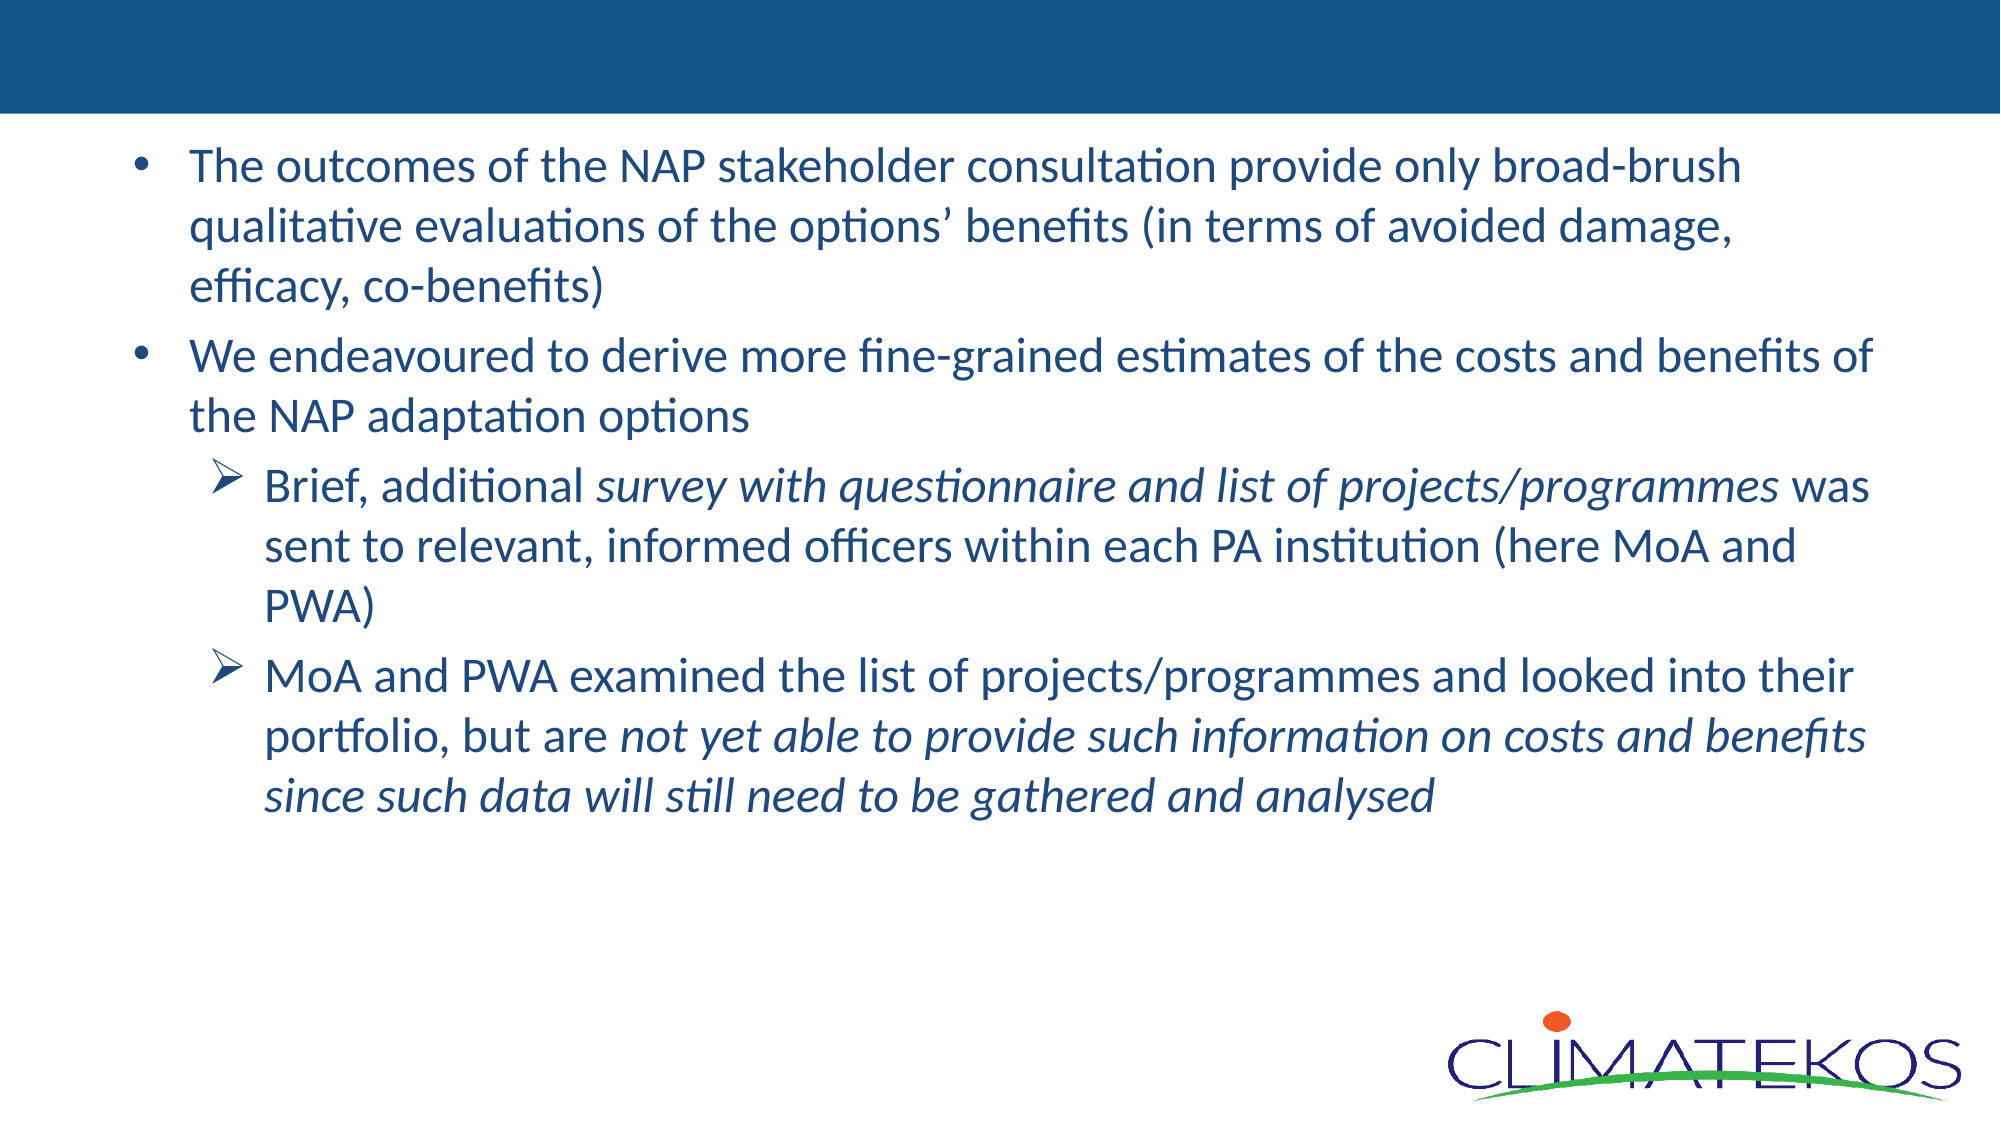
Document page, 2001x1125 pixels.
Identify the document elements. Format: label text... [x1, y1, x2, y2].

picture [1448, 1011, 1961, 1102]
text_box [0, 0, 2000, 114]
text_box London, 23 February 2012 [180, 740, 1756, 792]
text_box The outcomes of the NAP stakeholder consultation provide only broad-brush qualitative evaluations of the options’ benefits (in terms of avoided damage, efficacy, co-benefits) We endeavoured to derive more fine-grained estimates of the costs and benefits of the NAP adaptation options Brief, additional survey with questionnaire and list of projects/programmes was sent to relevant, informed officers within each PA institution (here MoA and PWA) MoA and PWA examined the list of projects/programmes and looked into their portfolio, but are not yet able to provide such information on costs and benefits since such data will still need to be gathered and analysed [117, 125, 1918, 740]
